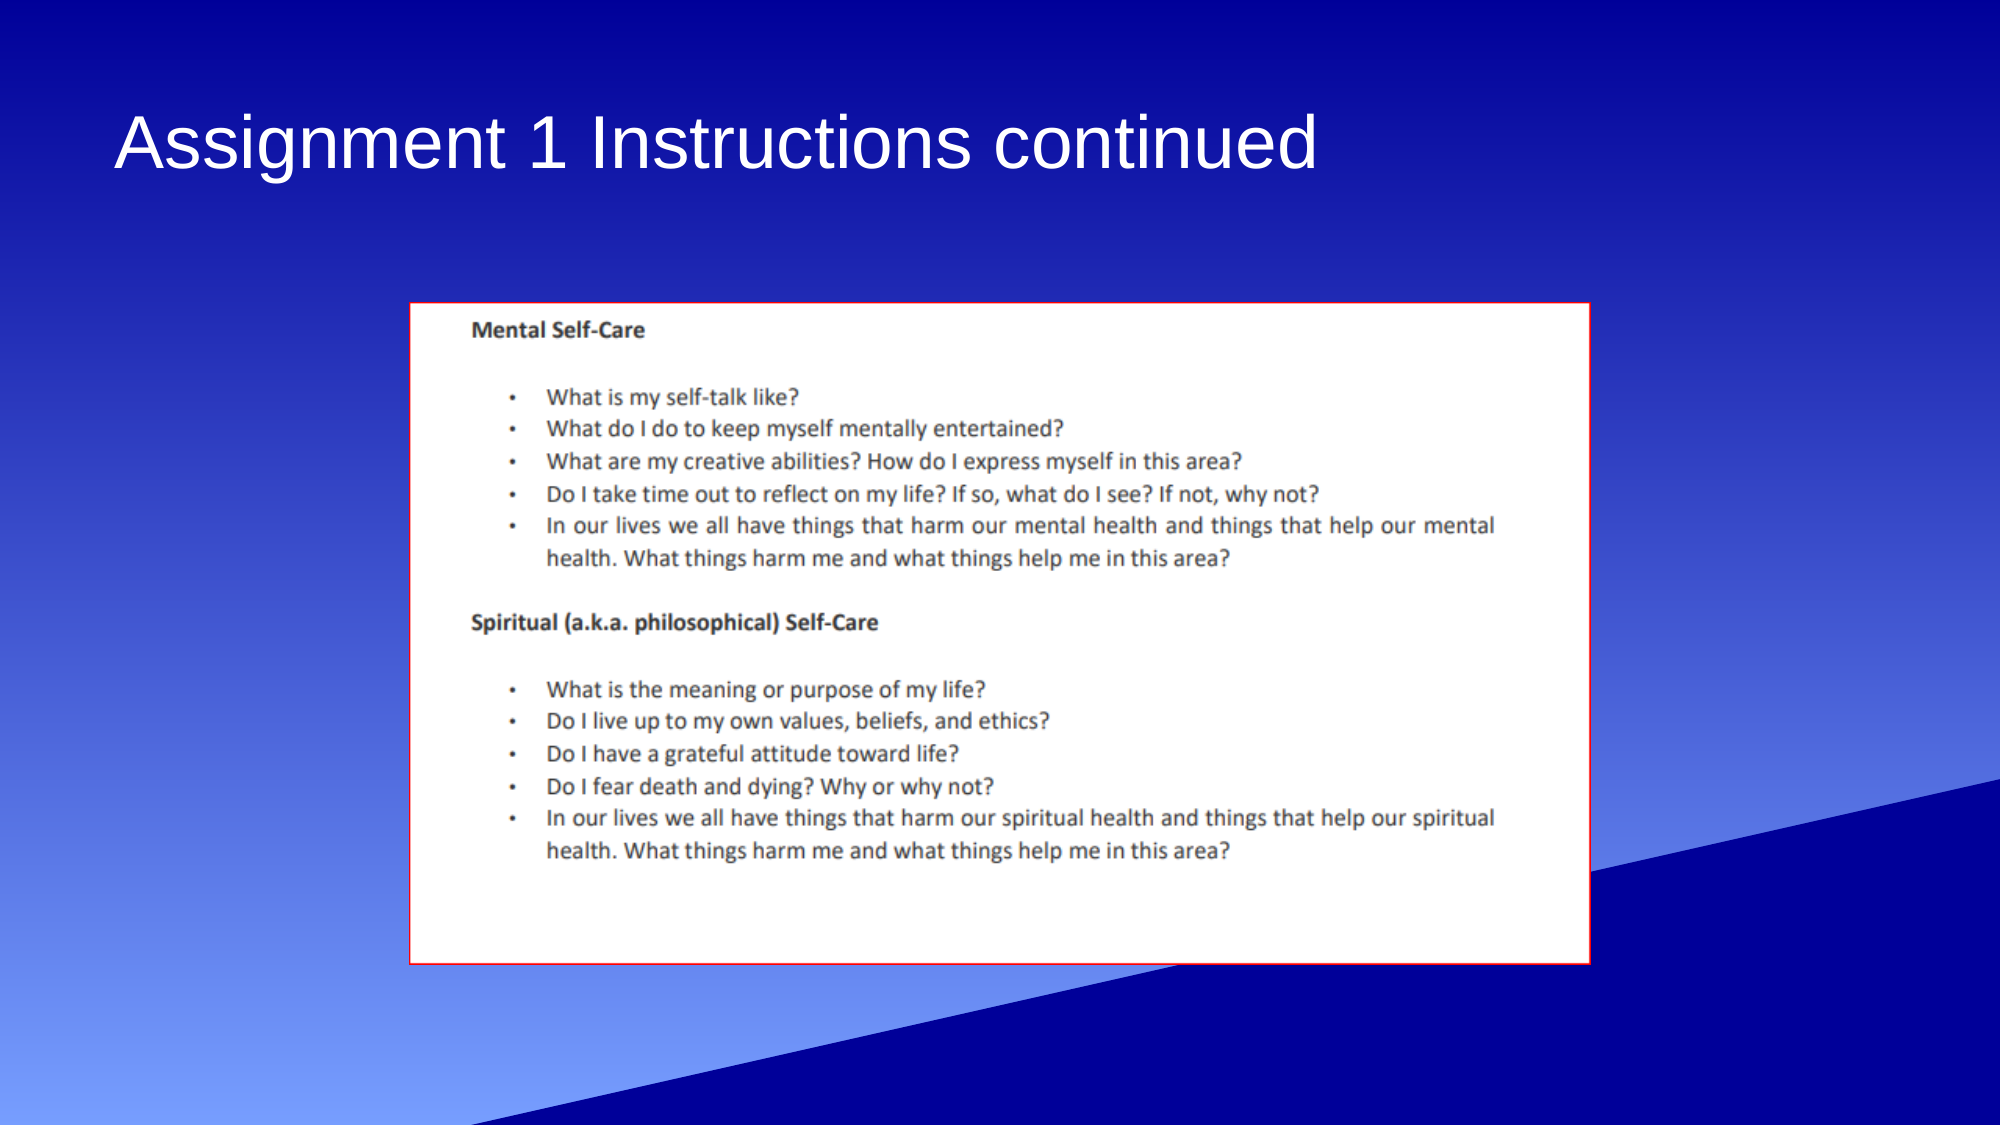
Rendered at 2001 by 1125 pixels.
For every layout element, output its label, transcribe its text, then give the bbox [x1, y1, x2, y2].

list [409, 302, 1591, 965]
title Assignment 1 Instructions continued [99, 44, 1901, 233]
